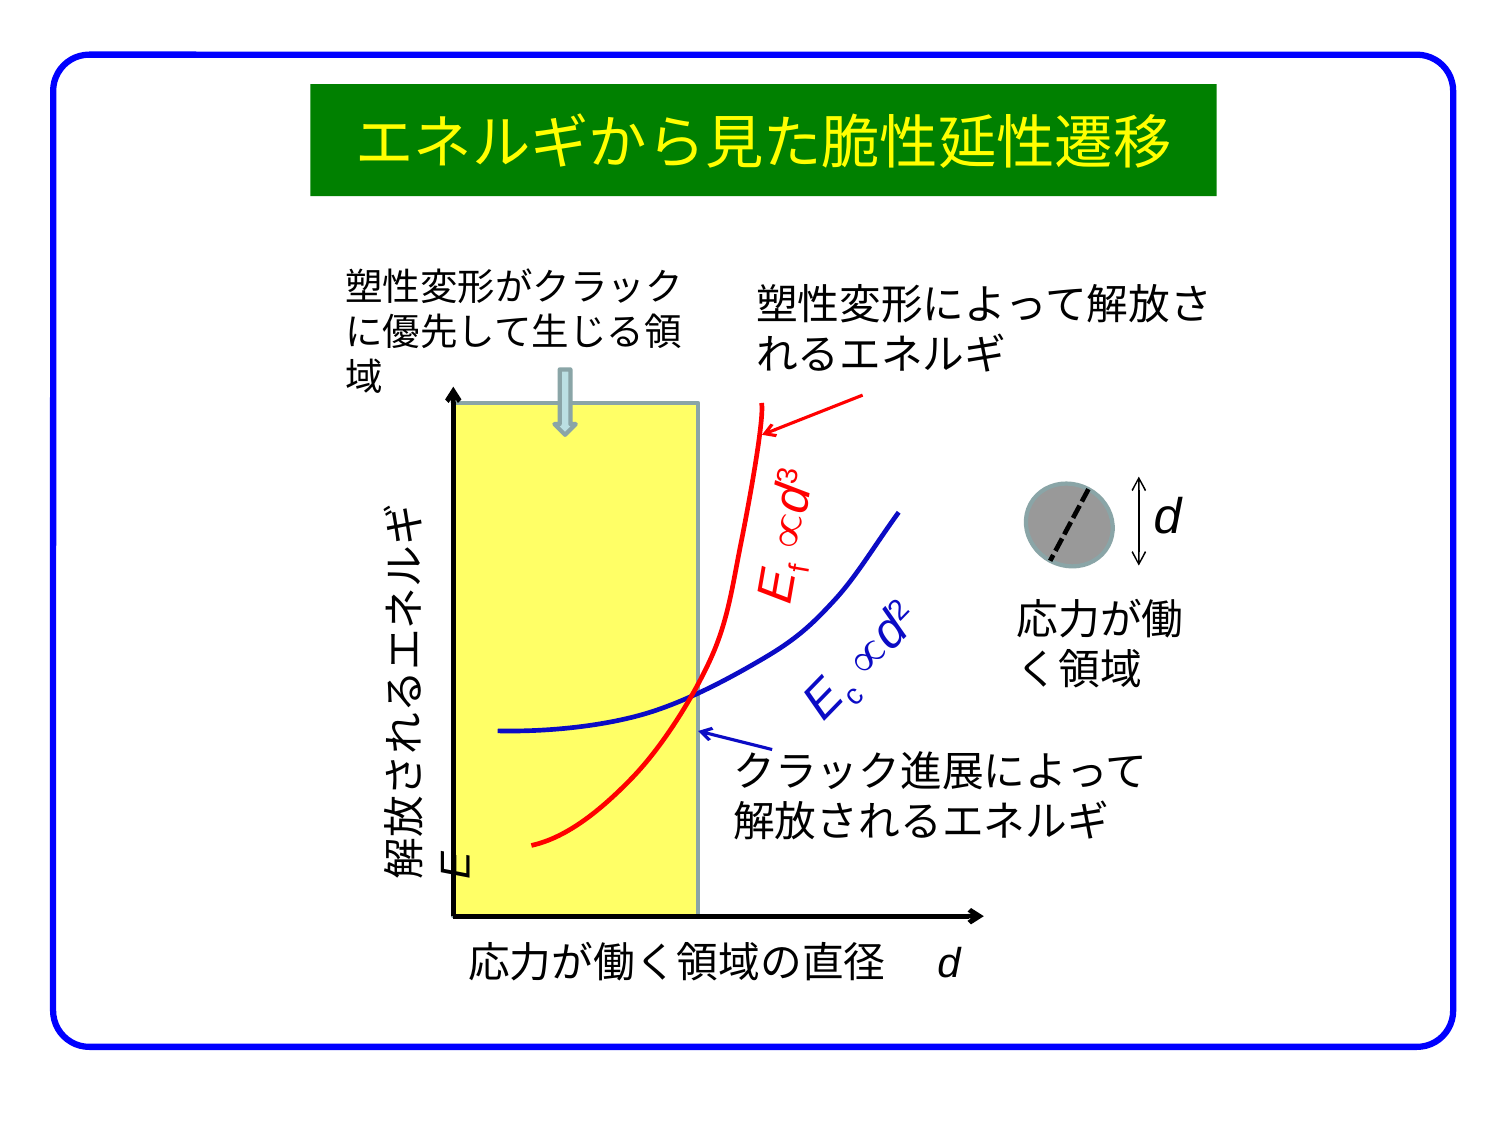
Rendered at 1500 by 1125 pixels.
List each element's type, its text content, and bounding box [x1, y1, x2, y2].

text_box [330, 255, 1229, 1000]
title エネルギから見た脆性延性遷移 [310, 84, 1217, 197]
